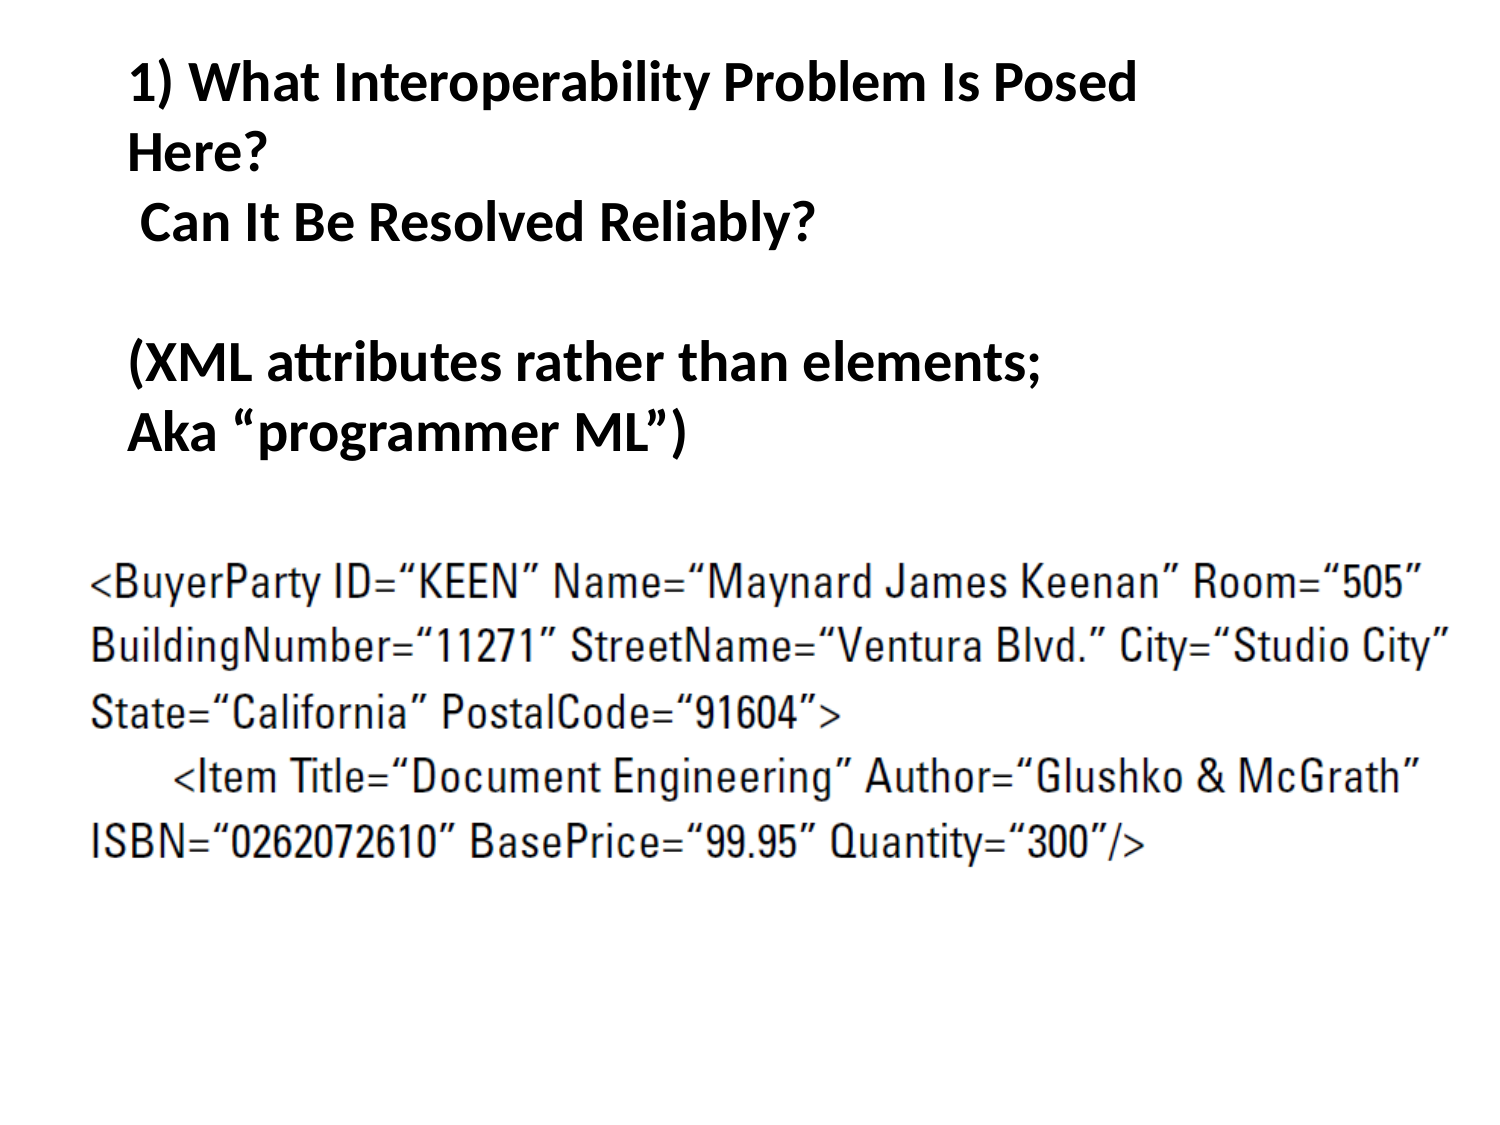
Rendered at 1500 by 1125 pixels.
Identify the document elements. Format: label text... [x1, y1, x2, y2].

text_box 1) What Interoperability Problem Is Posed Here? Can It Be Resolved Reliably? (XML attributes rather than elements; Aka “programmer ML”) [112, 35, 1300, 471]
picture [87, 548, 1481, 893]
